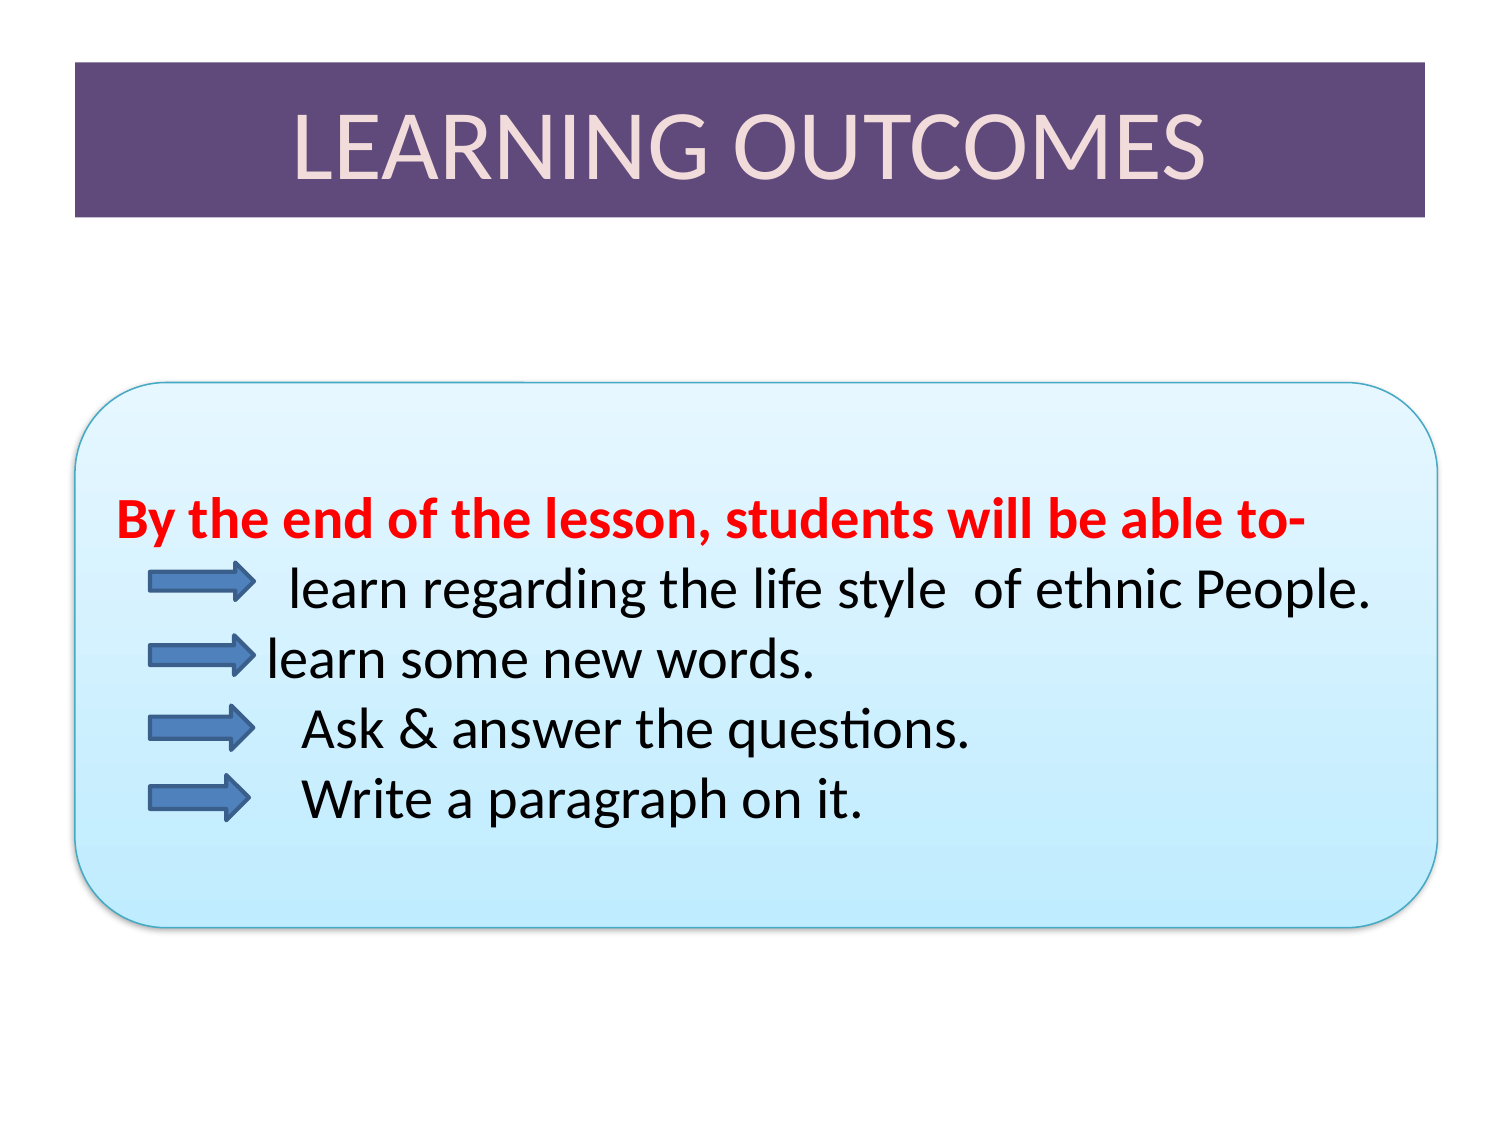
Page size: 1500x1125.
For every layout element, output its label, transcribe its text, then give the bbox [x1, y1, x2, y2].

text_box By the end of the lesson, students will be able to- learn regarding the life style of ethnic People. learn some new words. Ask & answer the questions. Write a paragraph on it. [74, 381, 1439, 929]
text_box [147, 560, 257, 602]
text_box [147, 633, 257, 677]
text_box [147, 773, 252, 823]
text_box [147, 703, 256, 752]
title LEARNING OUTCOMES [75, 62, 1425, 218]
